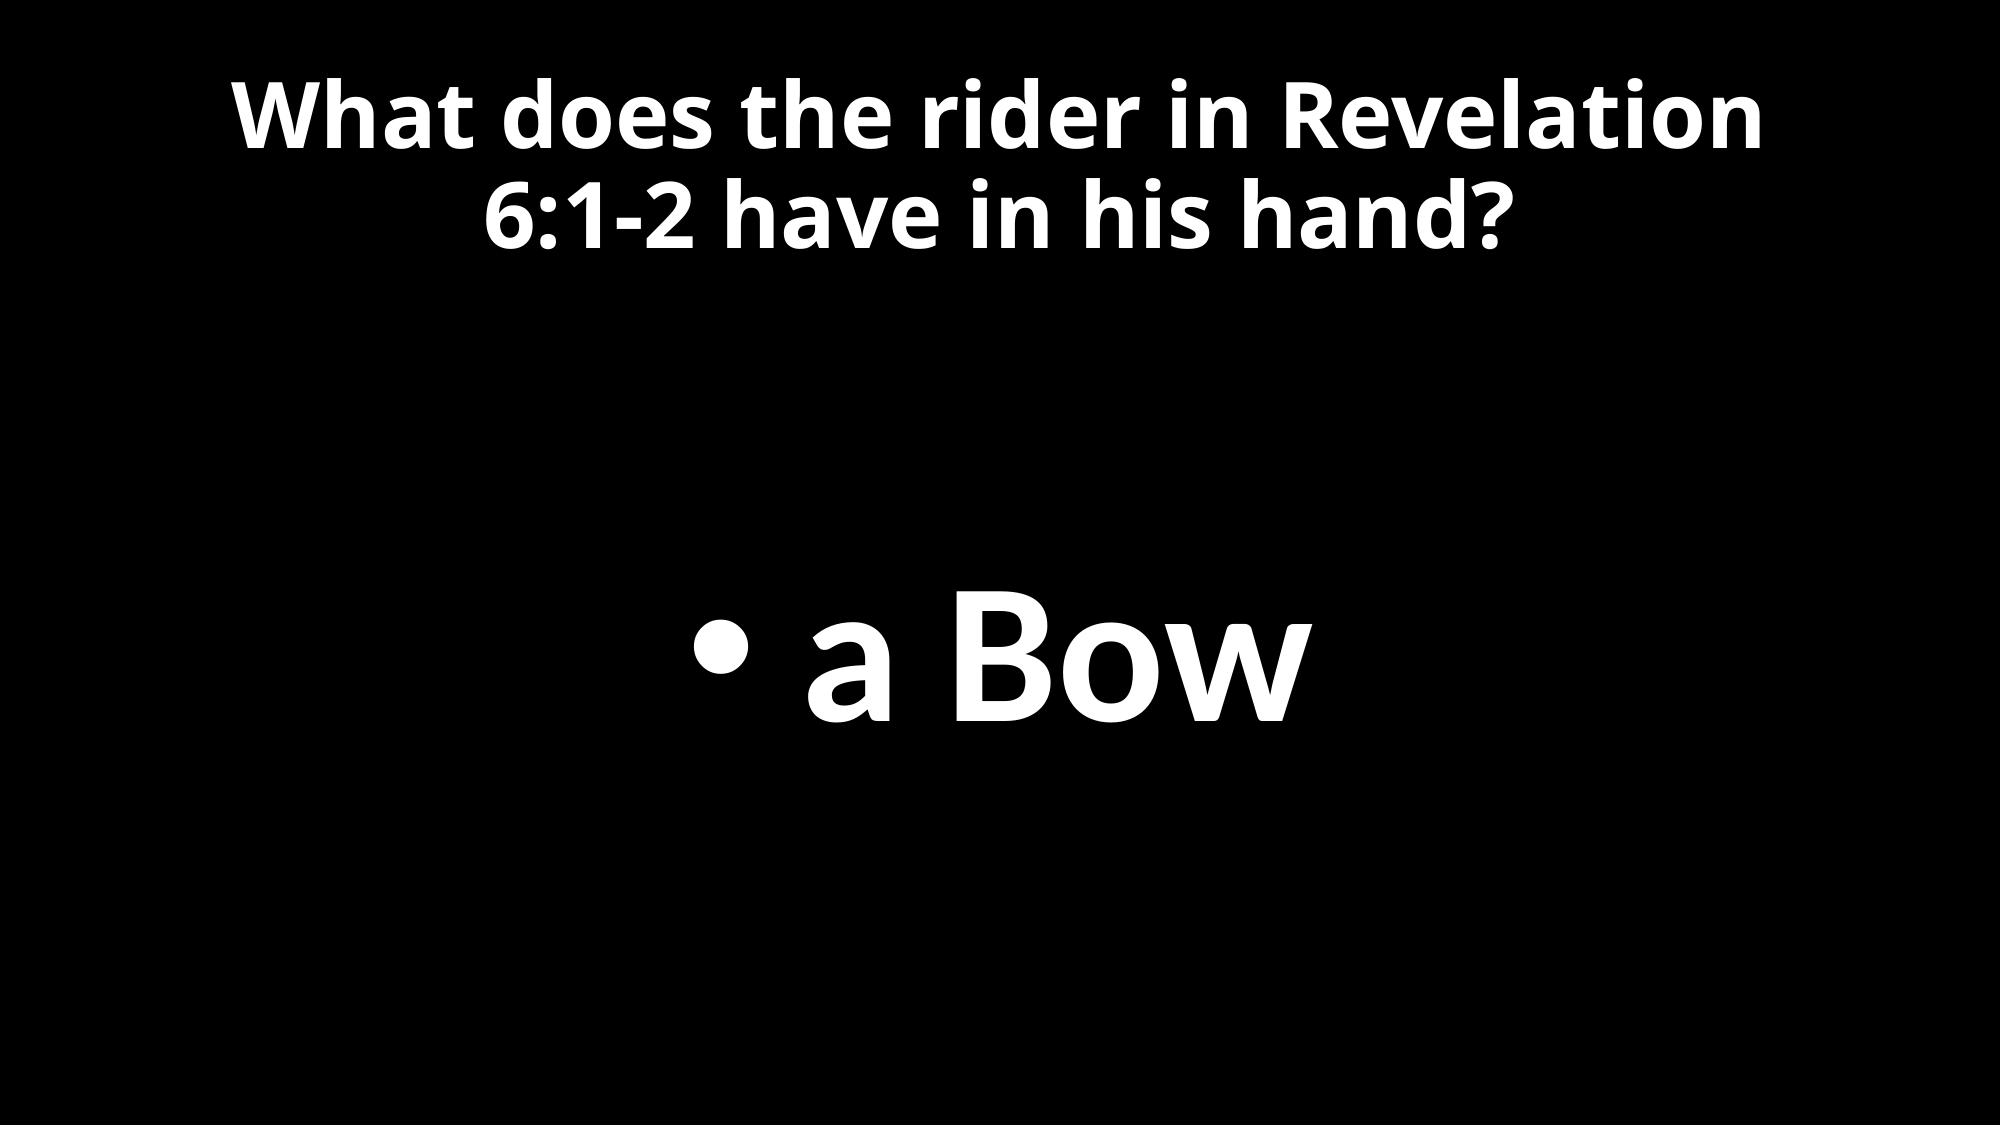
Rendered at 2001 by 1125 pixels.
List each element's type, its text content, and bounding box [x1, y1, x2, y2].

list a Bow [137, 299, 1863, 1014]
title What does the rider in Revelation 6:1-2 have in his hand? [137, 59, 1863, 278]
